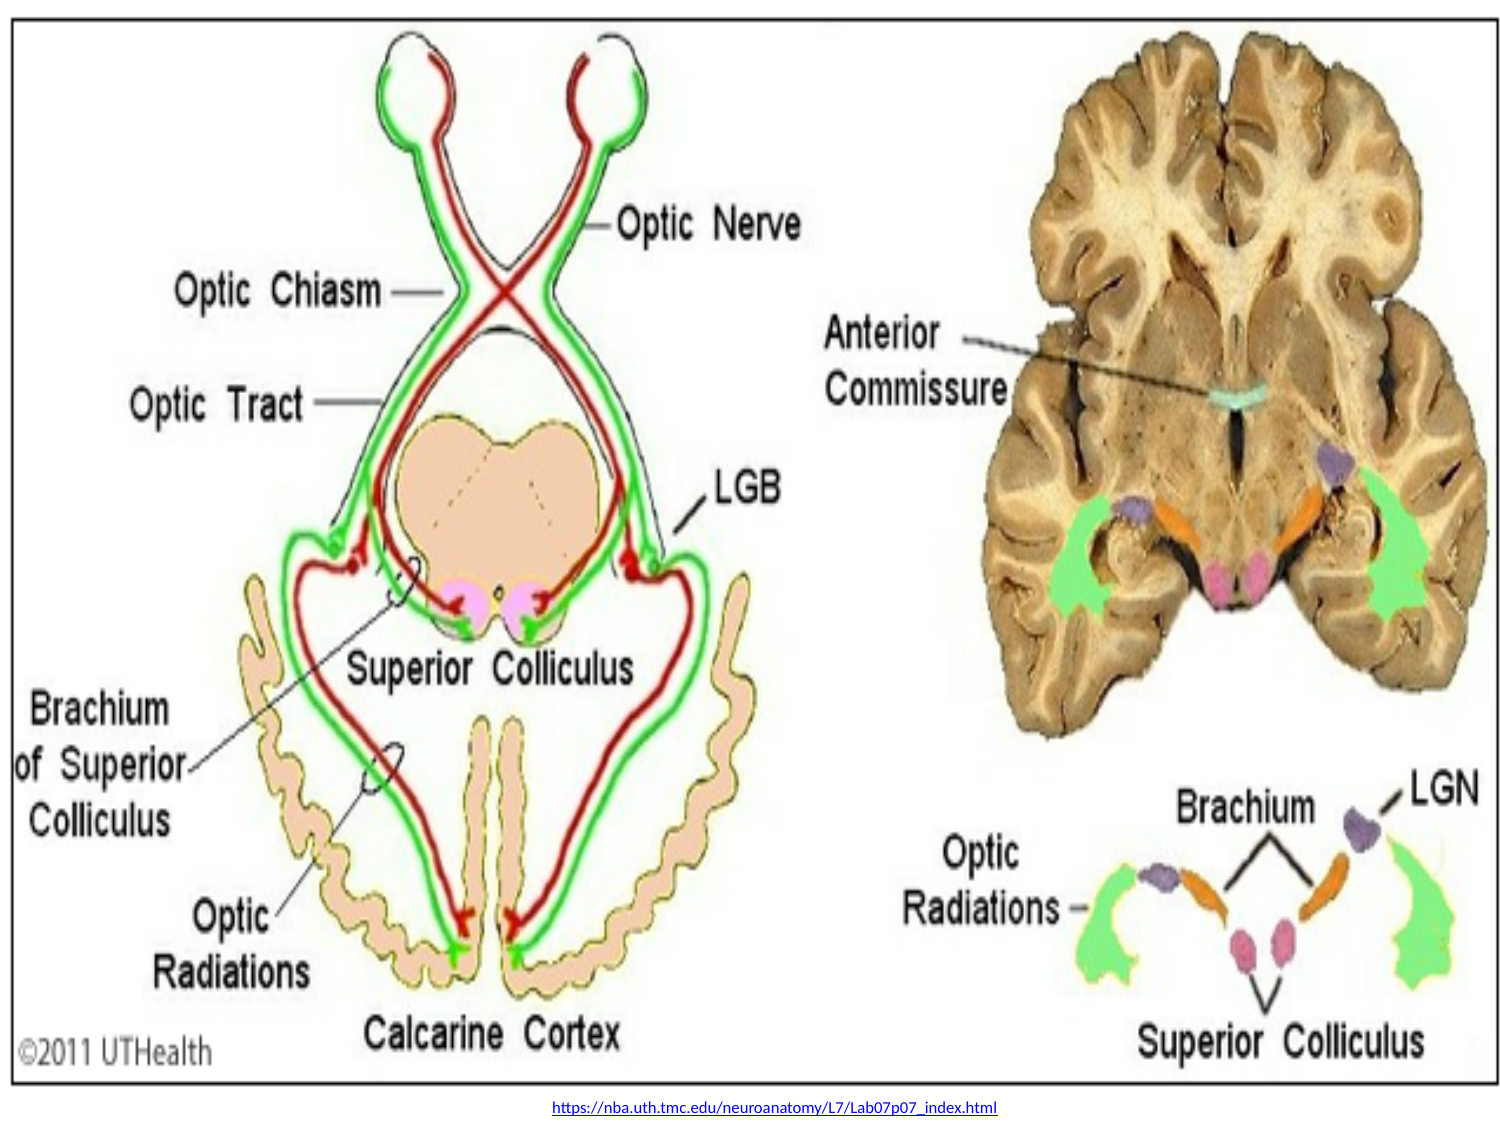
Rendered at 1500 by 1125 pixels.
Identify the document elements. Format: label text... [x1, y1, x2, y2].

text_box https://nba.uth.tmc.edu/neuroanatomy/L7/Lab07p07_index.html [399, 1108, 1150, 1125]
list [0, 0, 1500, 1101]
